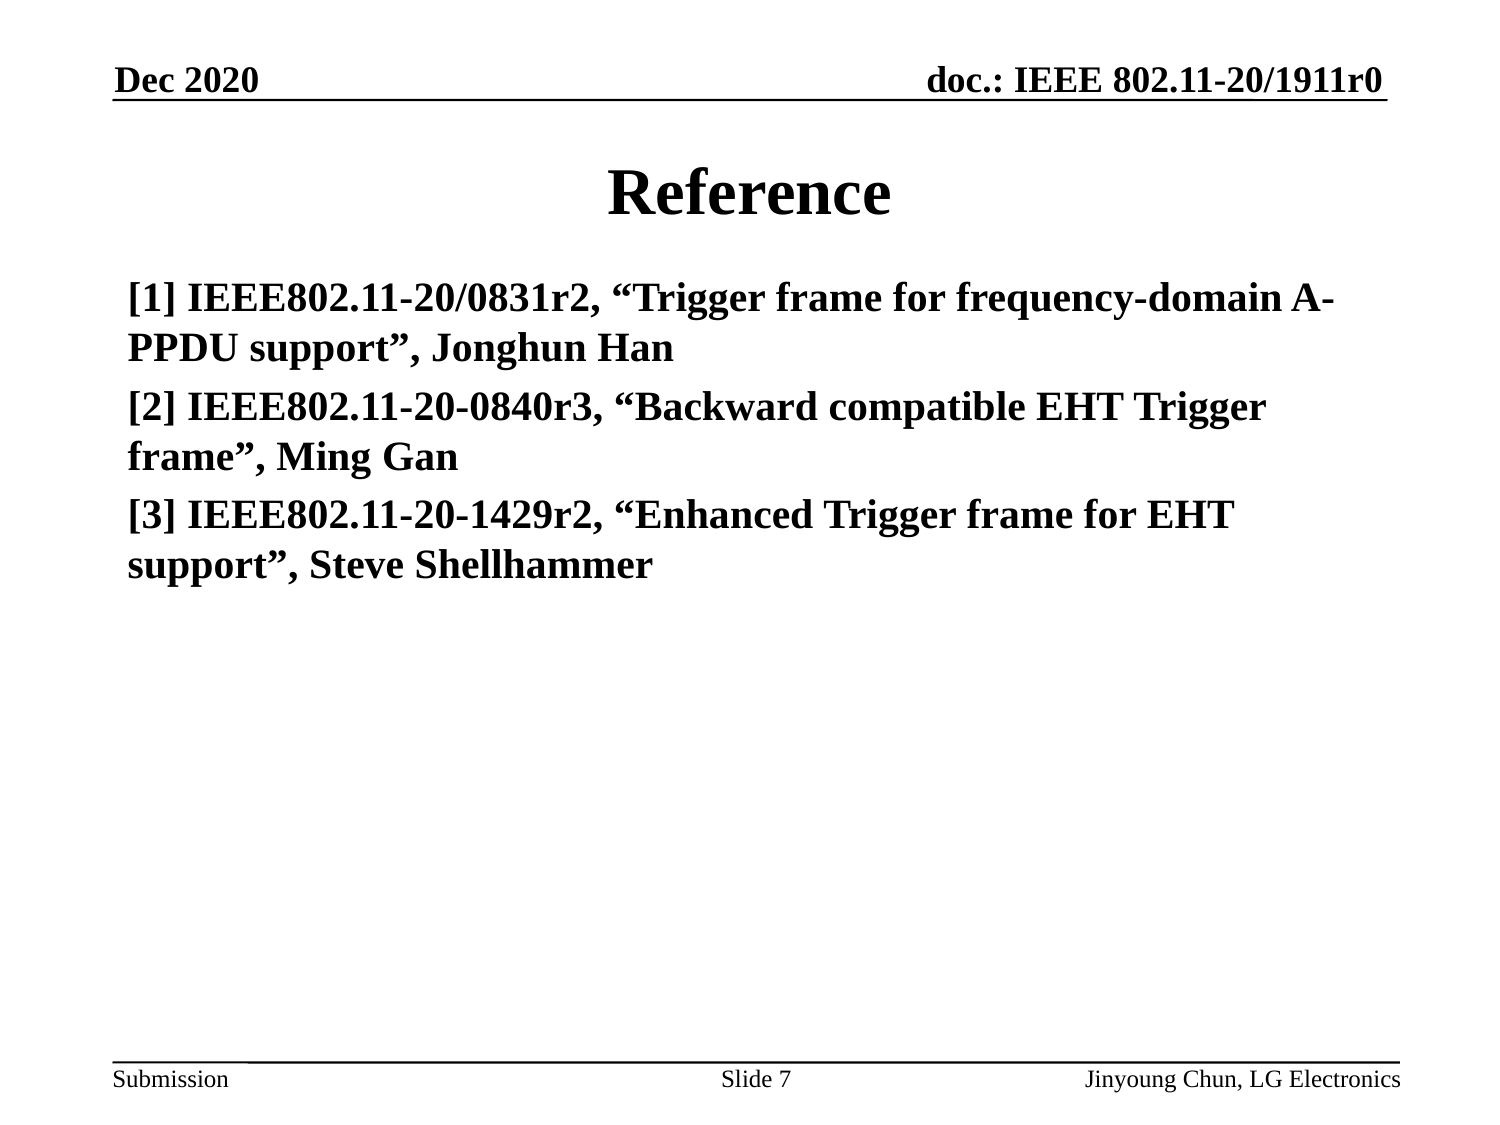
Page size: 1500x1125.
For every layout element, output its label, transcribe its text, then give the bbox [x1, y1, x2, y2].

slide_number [114, 54, 265, 101]
list [1] IEEE802.11-20/0831r2, “Trigger frame for frequency-domain A-PPDU support”, Jonghun Han [2] IEEE802.11-20-0840r3, “Backward compatible EHT Trigger frame”, Ming Gan [3] IEEE802.11-20-1429r2, “Enhanced Trigger frame for EHT support”, Steve Shellhammer [112, 262, 1388, 1000]
slide_number Slide 7 [712, 1061, 800, 1093]
title Reference [112, 112, 1388, 262]
footer Jinyoung Chun, LG Electronics [1081, 1061, 1402, 1093]
